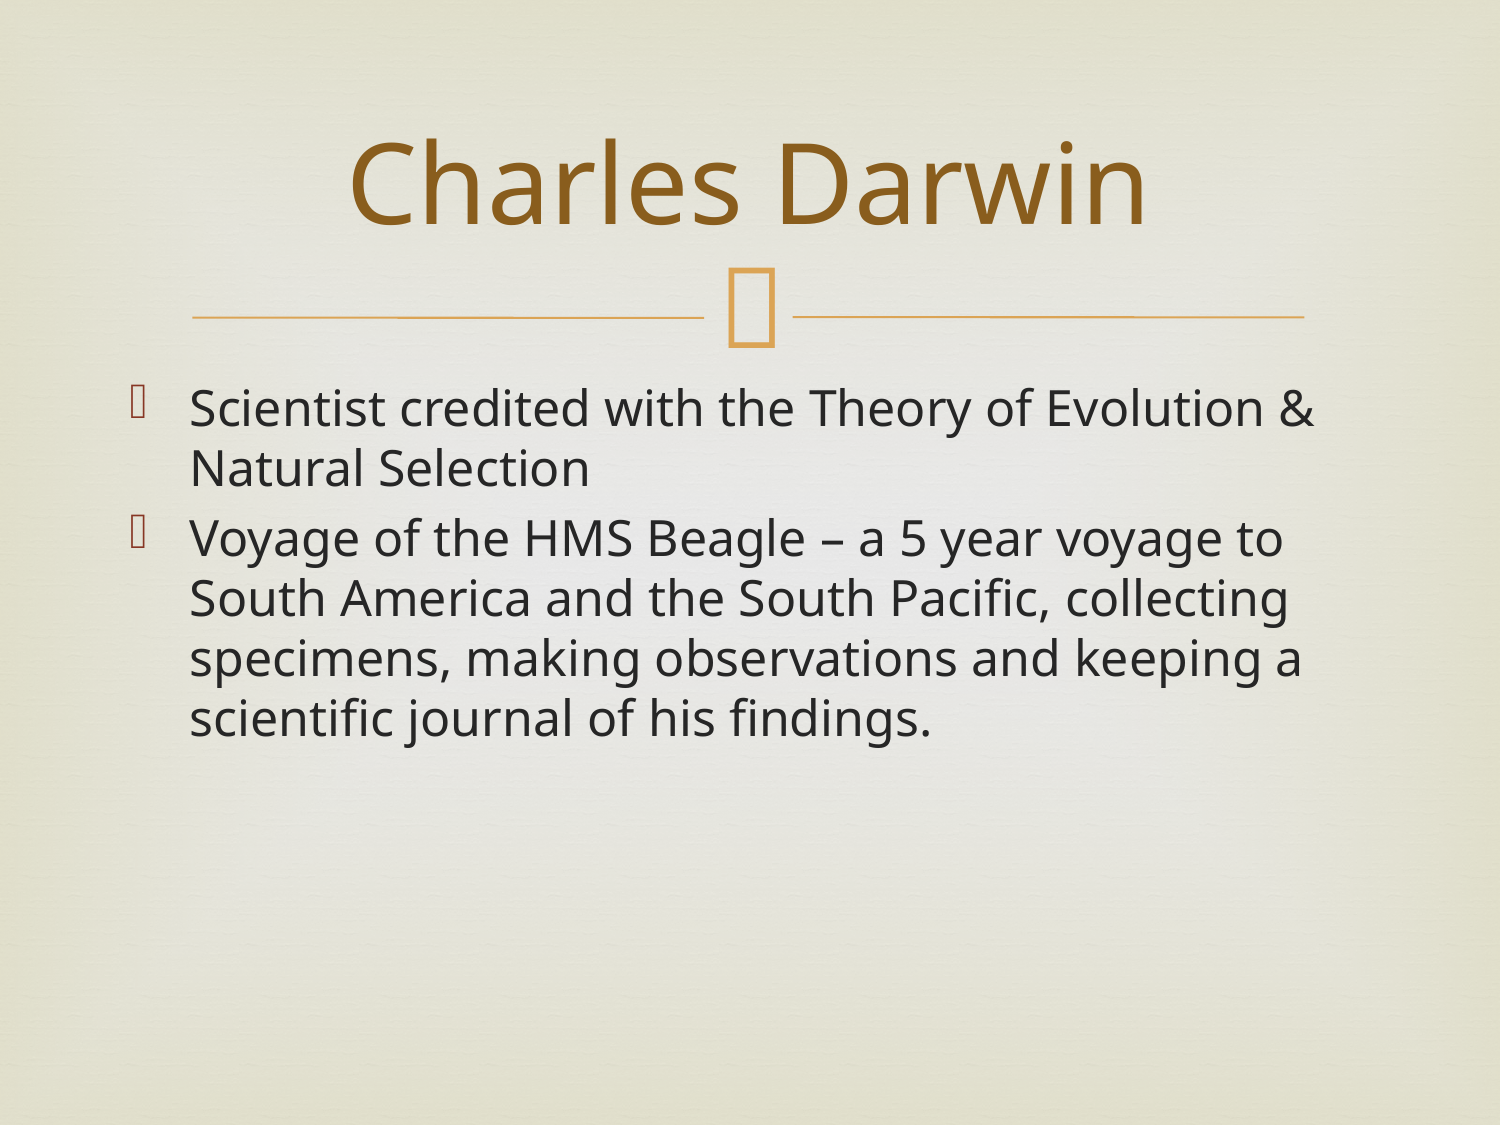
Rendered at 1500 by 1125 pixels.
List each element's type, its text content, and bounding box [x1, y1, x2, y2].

title Charles Darwin [112, 93, 1386, 267]
list Scientist credited with the Theory of Evolution & Natural Selection Voyage of the HMS Beagle – a 5 year voyage to South America and the South Pacific, collecting specimens, making observations and keeping a scientific journal of his findings. [114, 368, 1386, 1005]
